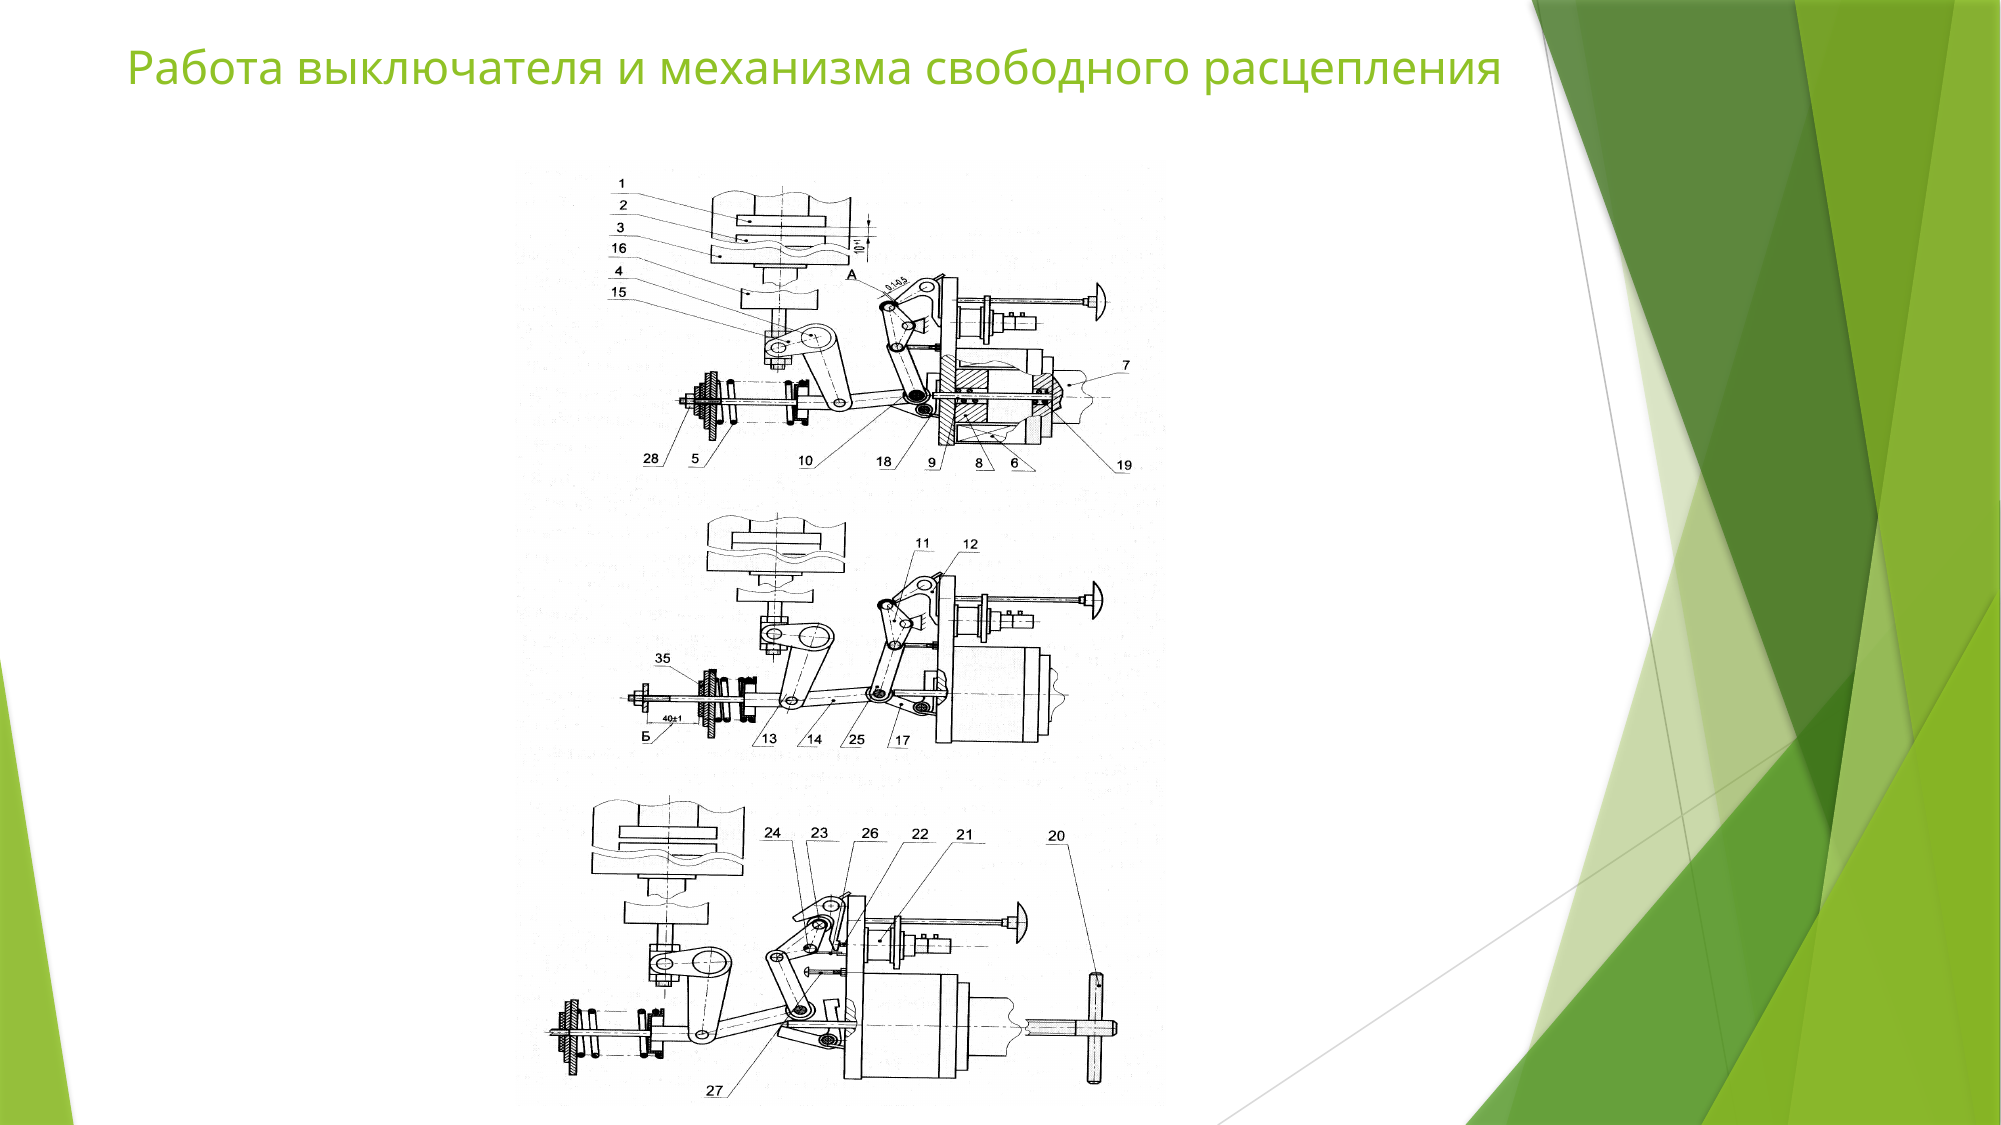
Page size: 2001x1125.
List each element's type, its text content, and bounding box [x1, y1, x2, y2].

title Работа выключателя и механизма свободного расцепления [110, 30, 1969, 103]
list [515, 160, 1166, 1107]
